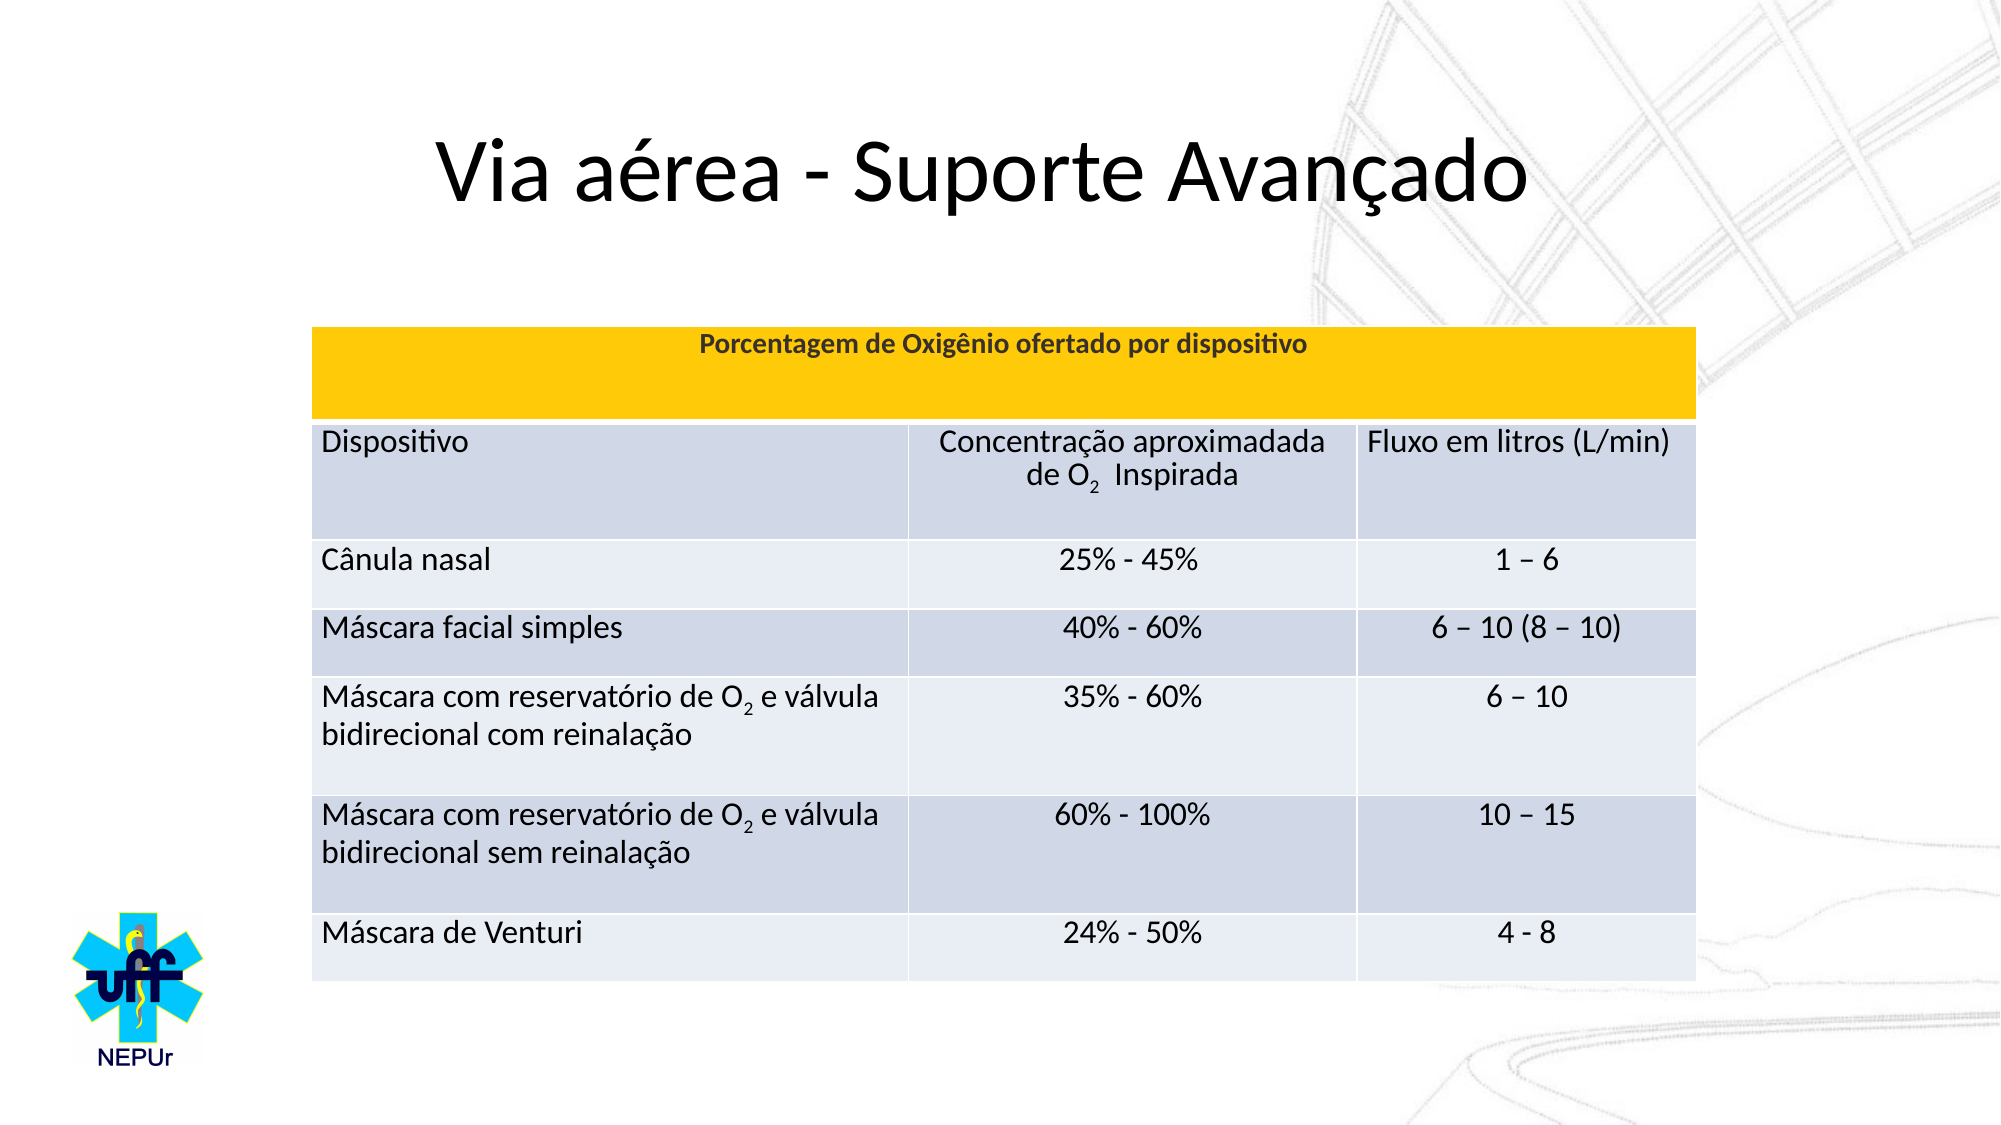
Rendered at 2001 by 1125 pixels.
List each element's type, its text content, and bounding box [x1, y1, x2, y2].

table_cell 60% - 100% [909, 796, 1356, 913]
table_cell Cânula nasal [312, 541, 908, 608]
table_cell 6 – 10 [1358, 678, 1696, 795]
table_cell 4 - 8 [1358, 915, 1696, 981]
table_cell Máscara com reservatório de O2 e válvula bidirecional com reinalação [312, 678, 908, 795]
table_cell 40% - 60% [909, 610, 1356, 676]
table_cell 6 – 10 (8 – 10) [1358, 610, 1696, 676]
table_cell 24% - 50% [909, 915, 1356, 981]
table_cell Concentração aproximadada de O2 Inspirada [909, 425, 1356, 539]
text_box Via aérea - Suporte Avançado [421, 101, 1615, 218]
table_cell Máscara de Venturi [312, 915, 908, 981]
table_header Porcentagem de Oxigênio ofertado por dispositivo [312, 327, 1696, 419]
table_cell Máscara com reservatório de O2 e válvula bidirecional sem reinalação [312, 796, 908, 913]
table_cell Dispositivo [312, 425, 908, 539]
text_box [303, 312, 1773, 912]
table_cell 10 – 15 [1358, 796, 1696, 913]
table_cell 25% - 45% [909, 541, 1356, 608]
table_cell Fluxo em litros (L/min) [1358, 425, 1696, 539]
table_cell 1 – 6 [1358, 541, 1696, 608]
table_cell Máscara facial simples [312, 610, 908, 676]
table_cell 35% - 60% [909, 678, 1356, 795]
picture [0, 0, 2001, 1125]
